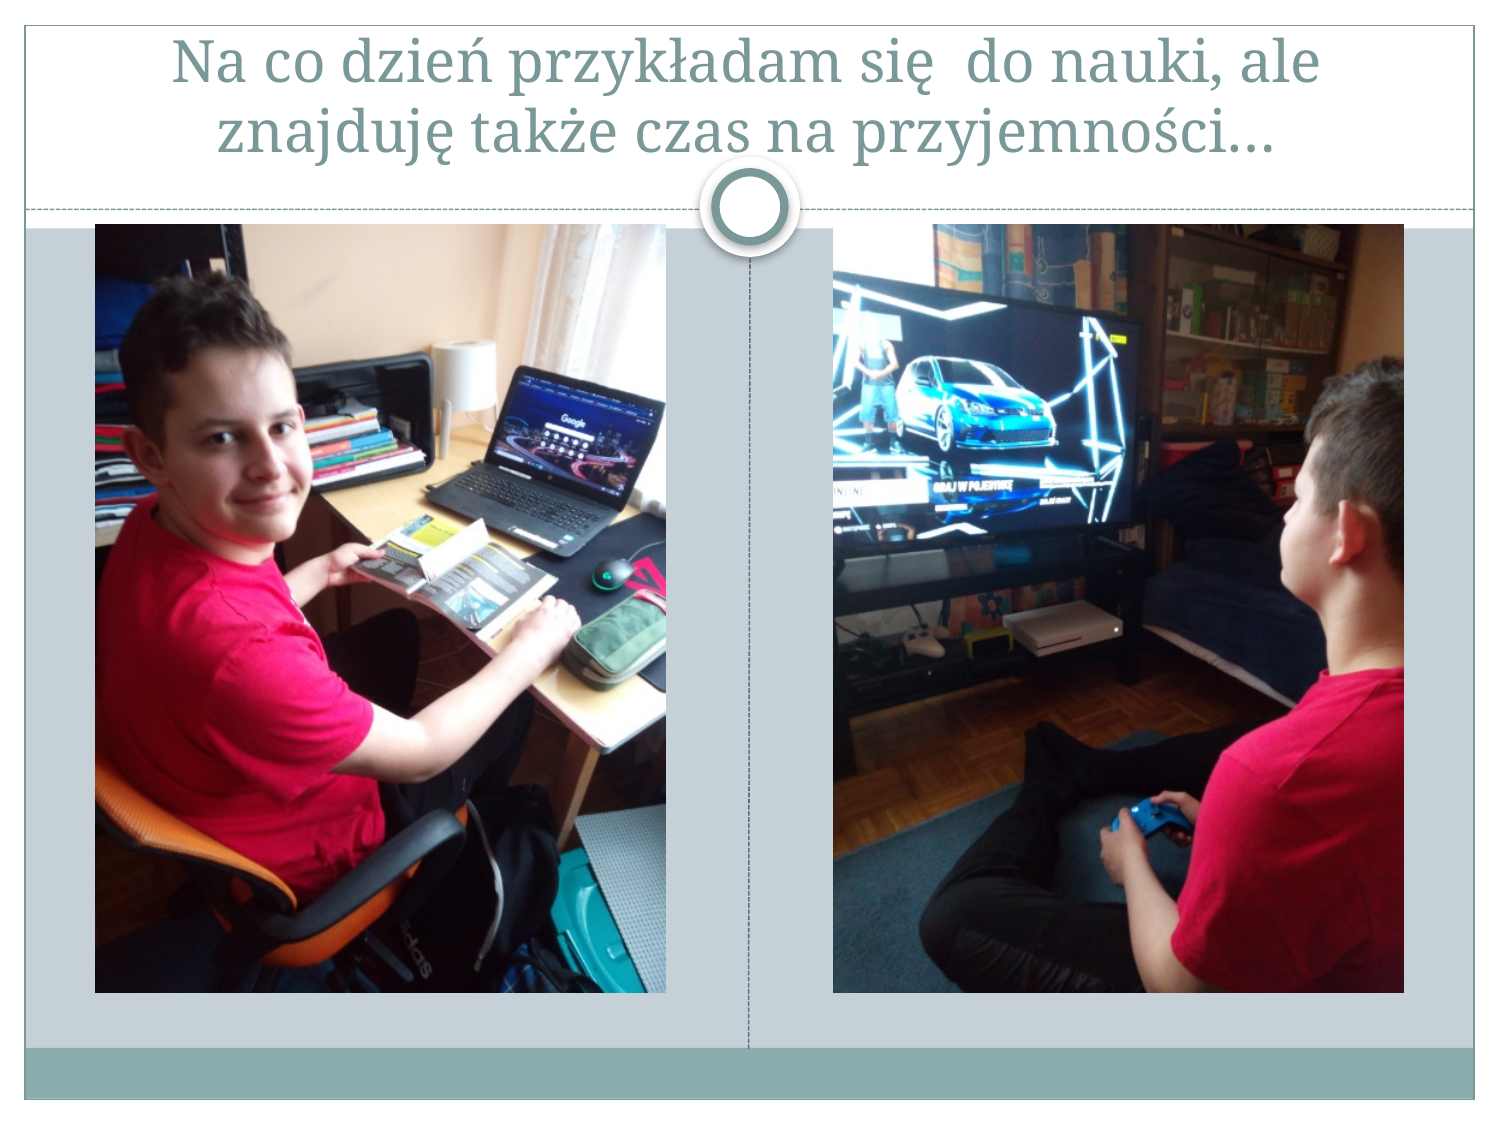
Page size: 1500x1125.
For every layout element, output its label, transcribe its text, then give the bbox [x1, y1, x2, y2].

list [95, 224, 666, 994]
title Na co dzień przykładam się do nauki, ale znajduję także czas na przyjemności… [46, 46, 1447, 172]
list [833, 224, 1404, 994]
